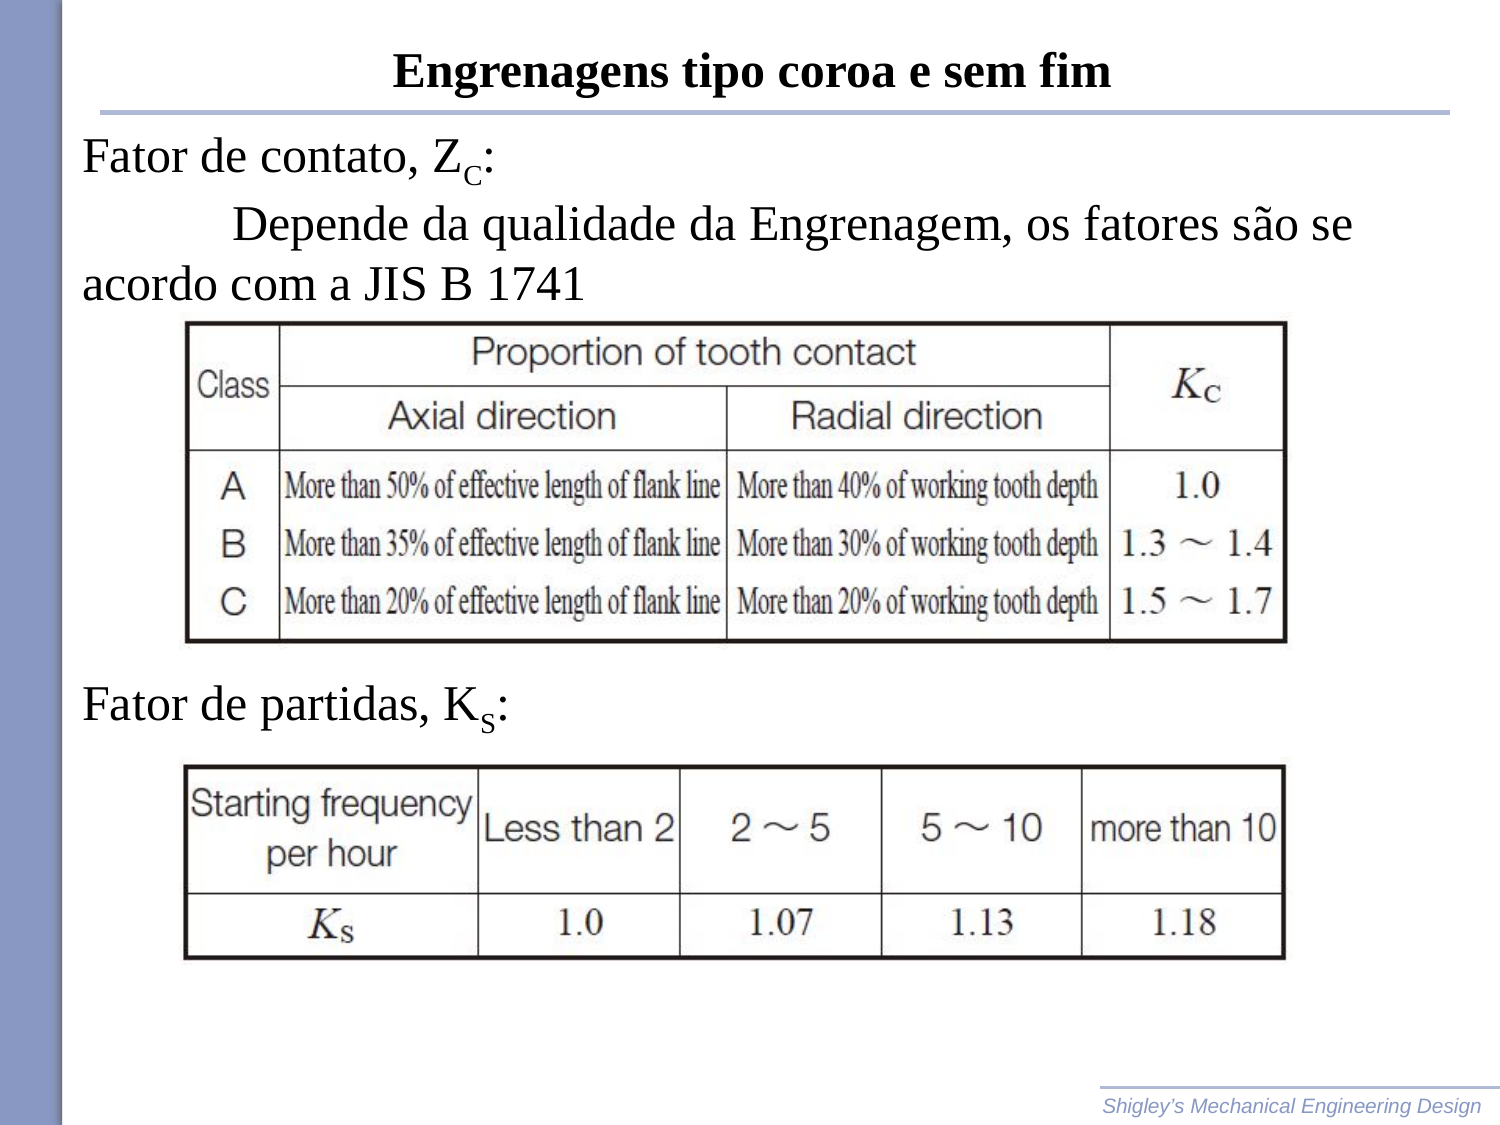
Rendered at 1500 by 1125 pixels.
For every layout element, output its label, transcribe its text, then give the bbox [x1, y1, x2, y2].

title Engrenagens tipo coroa e sem fim [137, 30, 1368, 106]
picture [179, 756, 1294, 966]
text_box Fator de contato, ZC: Depende da qualidade da Engrenagem, os fatores são se acordo com a JIS B 1741 Fator de partidas, KS: [79, 120, 1475, 801]
picture [179, 312, 1294, 651]
footer Shigley’s Mechanical Engineering Design [1087, 1074, 1500, 1125]
